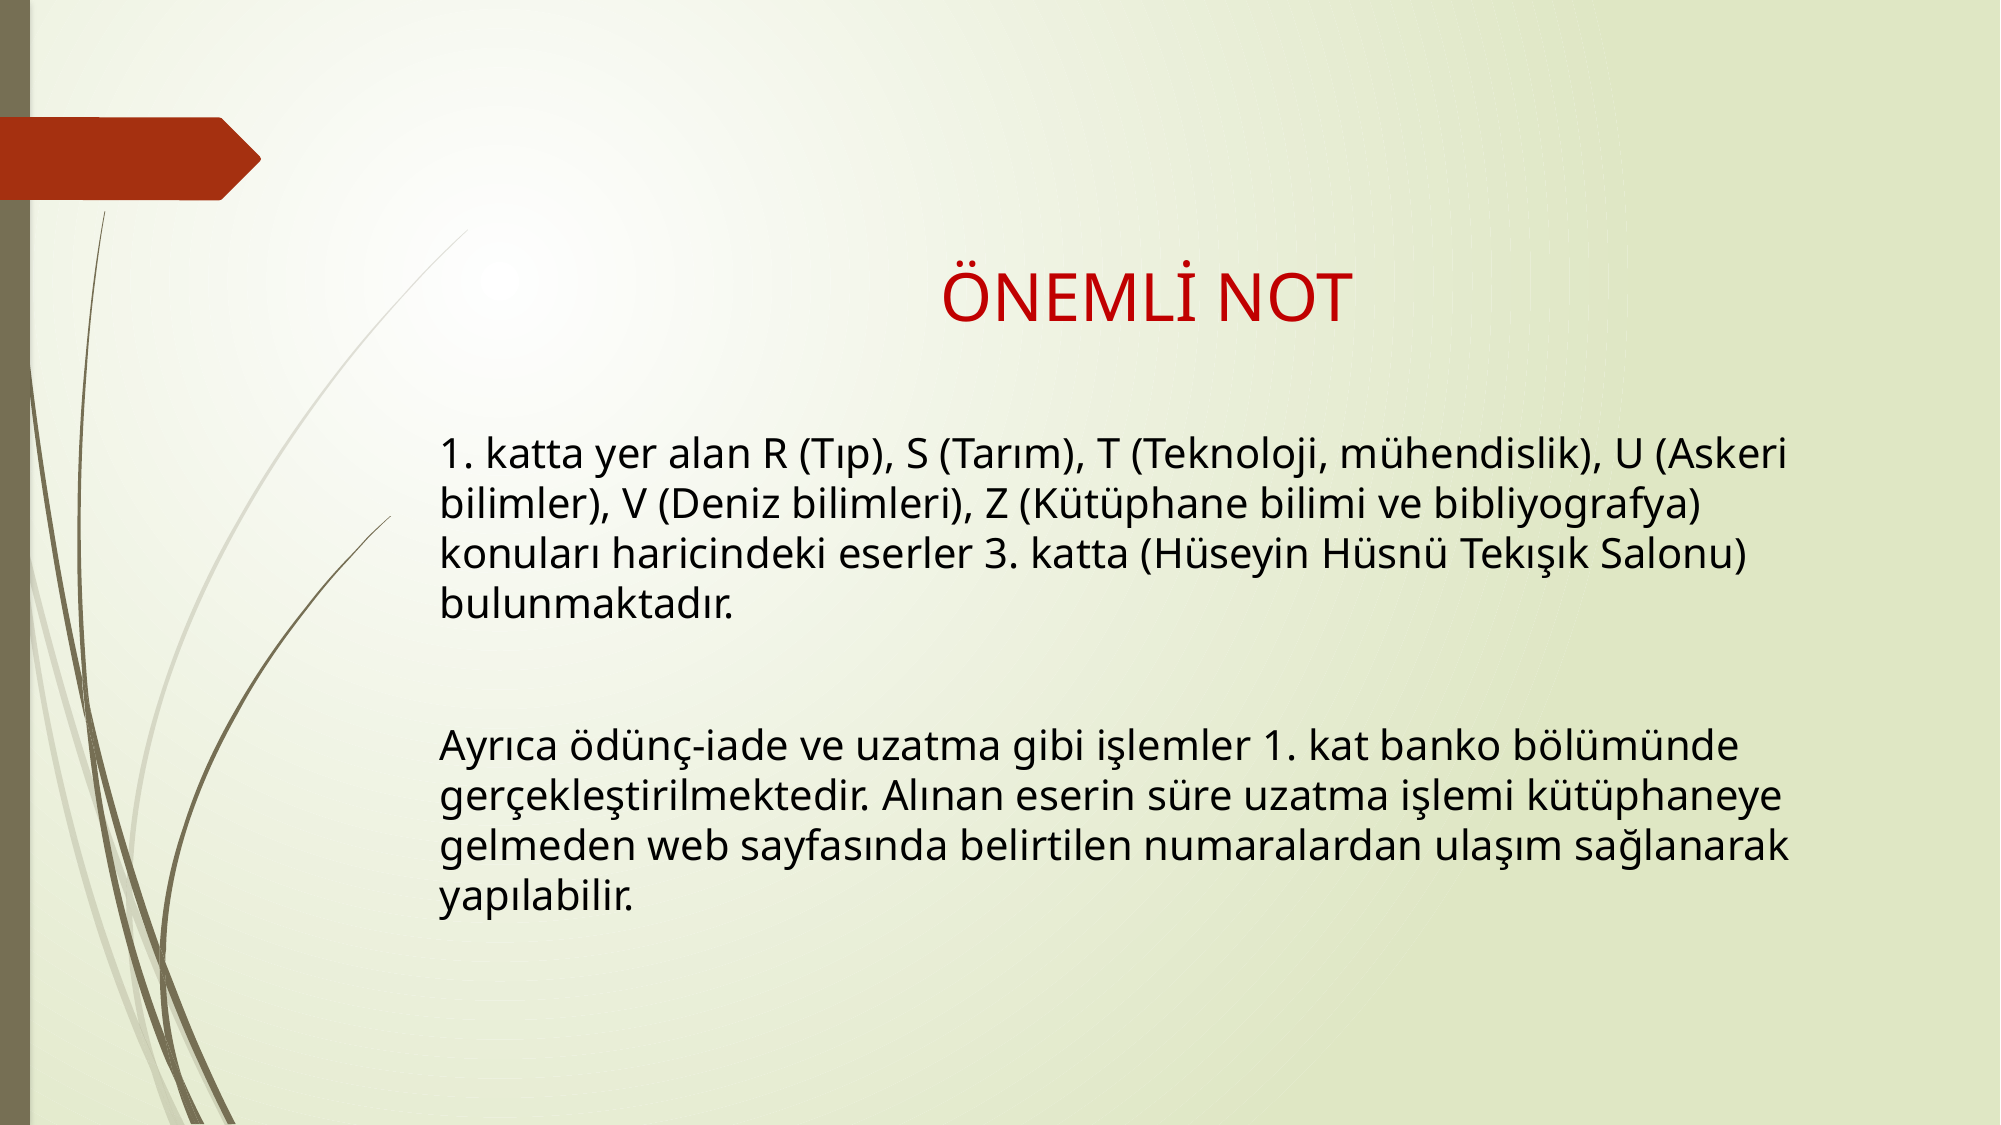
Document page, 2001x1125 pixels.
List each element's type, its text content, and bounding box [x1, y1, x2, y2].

list ÖNEMLİ NOT 1. katta yer alan R (Tıp), S (Tarım), T (Teknoloji, mühendislik), U (Askeri bilimler), V (Deniz bilimleri), Z (Kütüphane bilimi ve bibliyografya) konuları haricindeki eserler 3. katta (Hüseyin Hüsnü Tekışık Salonu) bulunmaktadır. Ayrıca ödünç-iade ve uzatma gibi işlemler 1. kat banko bölümünde gerçekleştirilmektedir. Alınan eserin süre uzatma işlemi kütüphaneye gelmeden web sayfasında belirtilen numaralardan ulaşım sağlanarak yapılabilir. [424, 247, 1888, 970]
